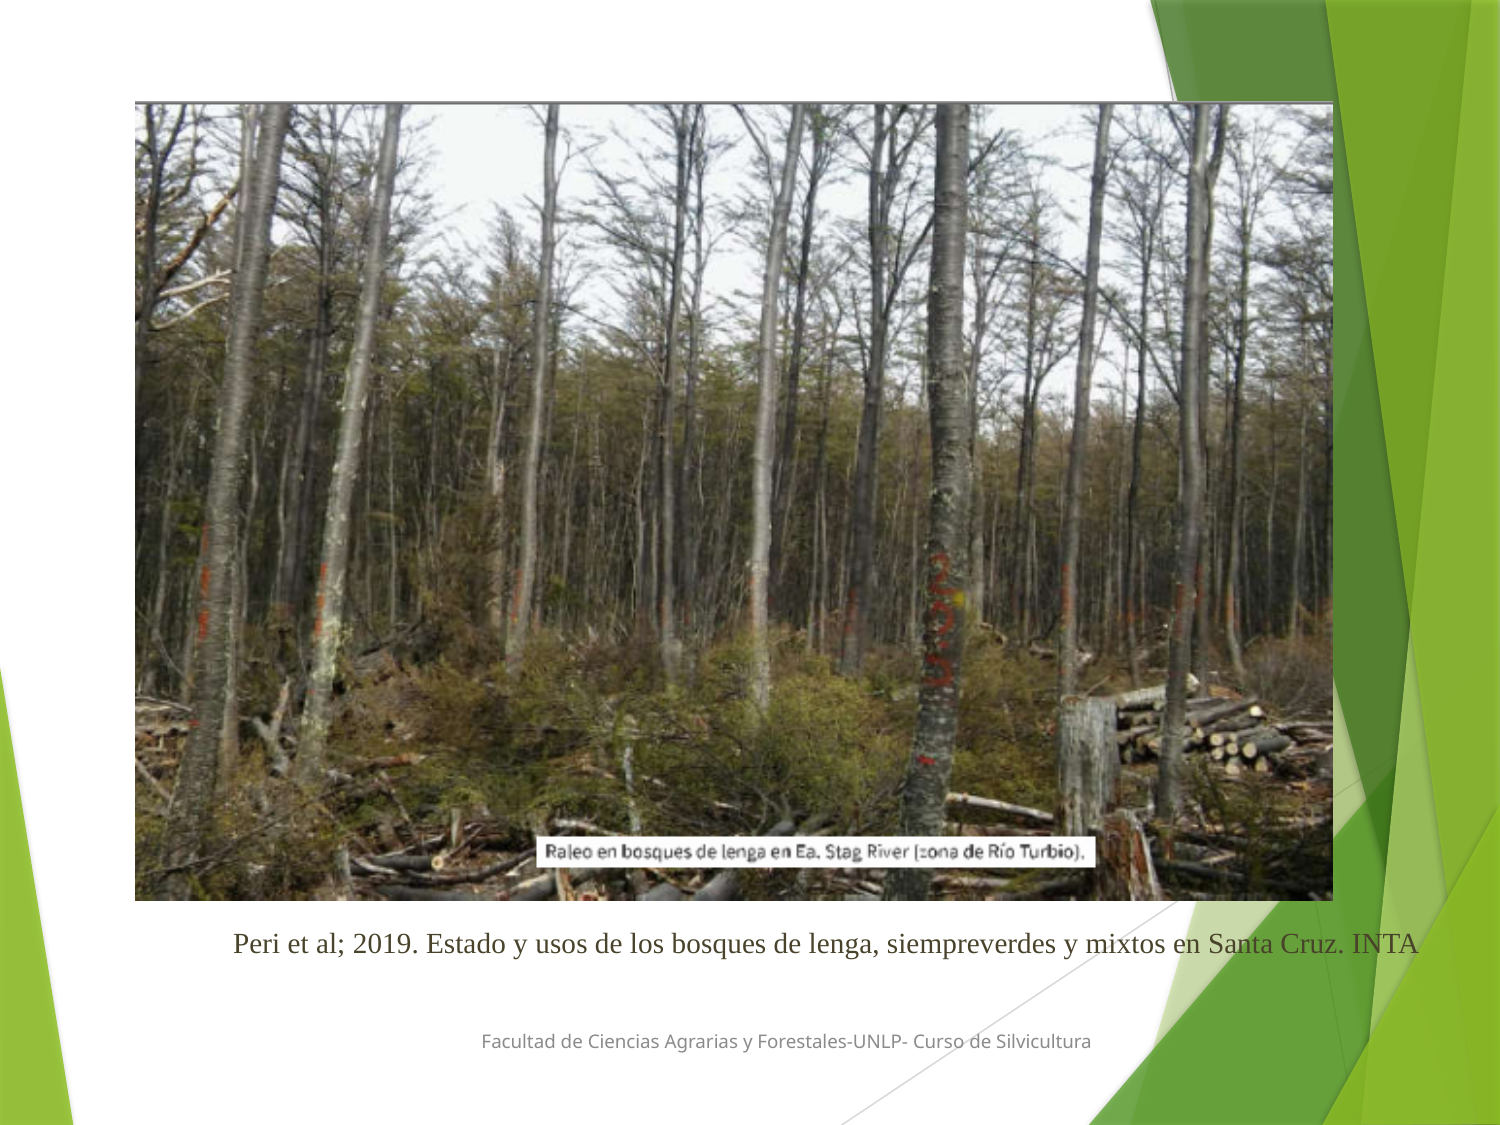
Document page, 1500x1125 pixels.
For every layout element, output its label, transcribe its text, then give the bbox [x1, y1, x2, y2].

text_box Peri et al; 2019. Estado y usos de los bosques de lenga, siempreverdes y mixtos en Santa Cruz. INTA [218, 916, 1447, 967]
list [135, 101, 1333, 902]
footer Facultad de Ciencias Agrarias y Forestales-UNLP- Curso de Silvicultura [466, 1011, 1225, 1072]
